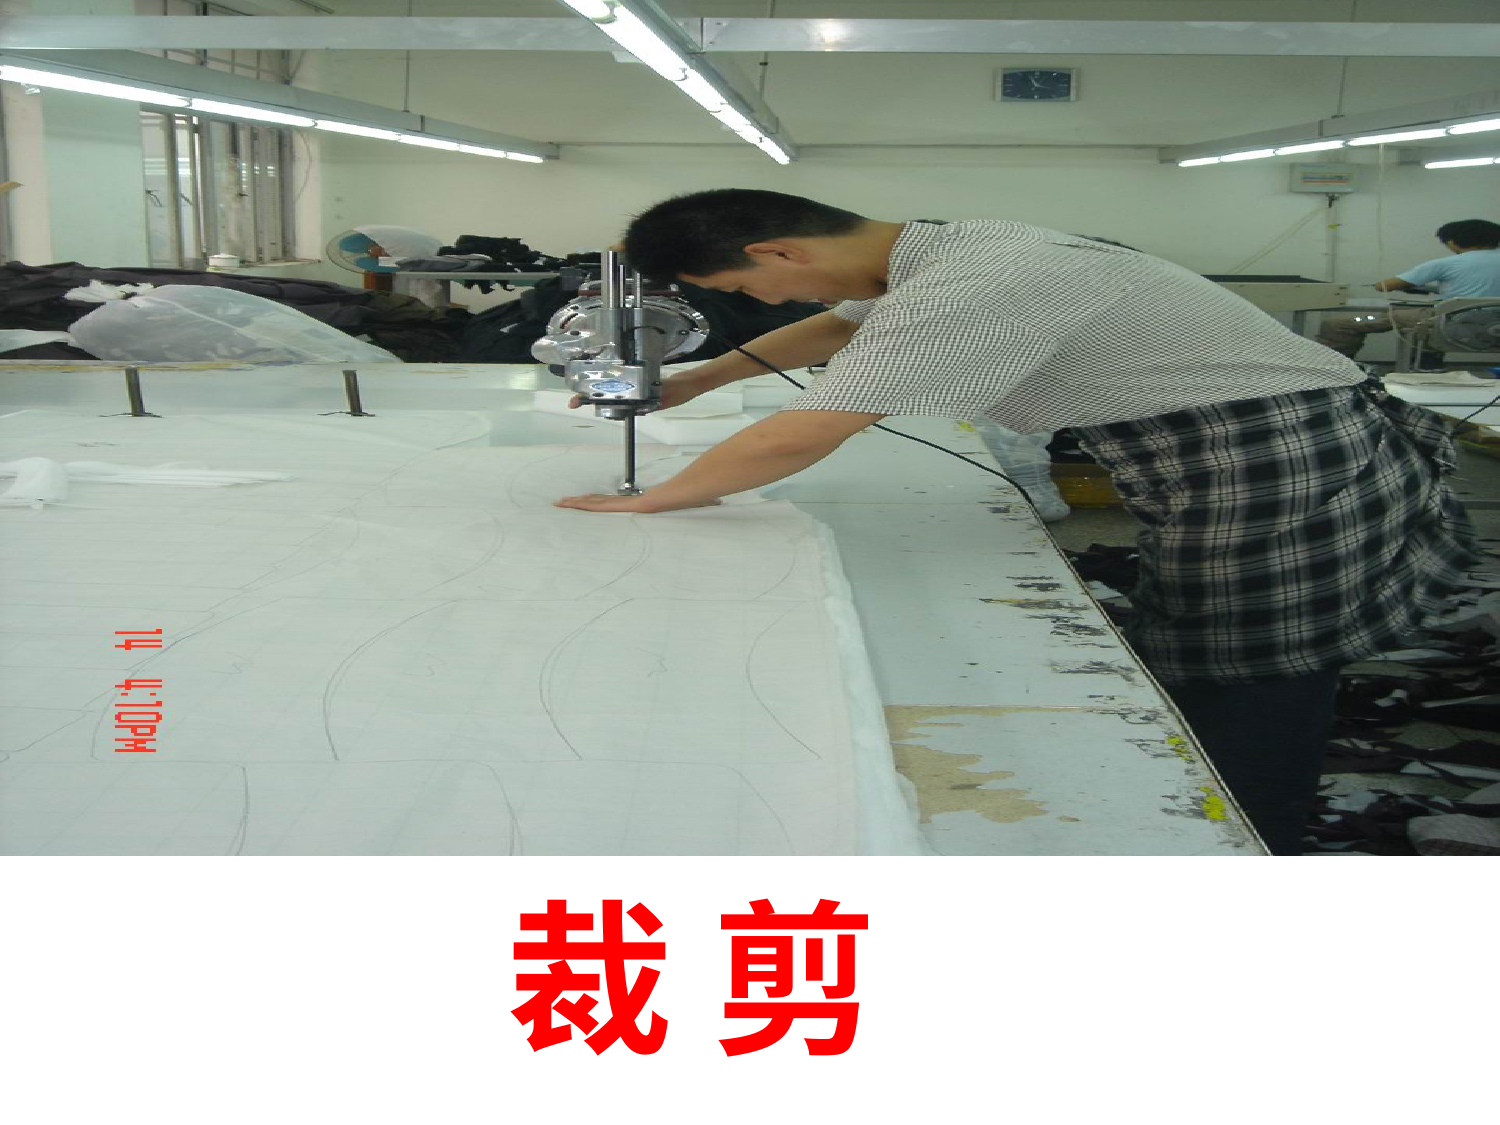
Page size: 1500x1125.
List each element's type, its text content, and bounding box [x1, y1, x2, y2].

text_box 裁 剪 [492, 867, 973, 1082]
picture [0, 0, 1500, 856]
